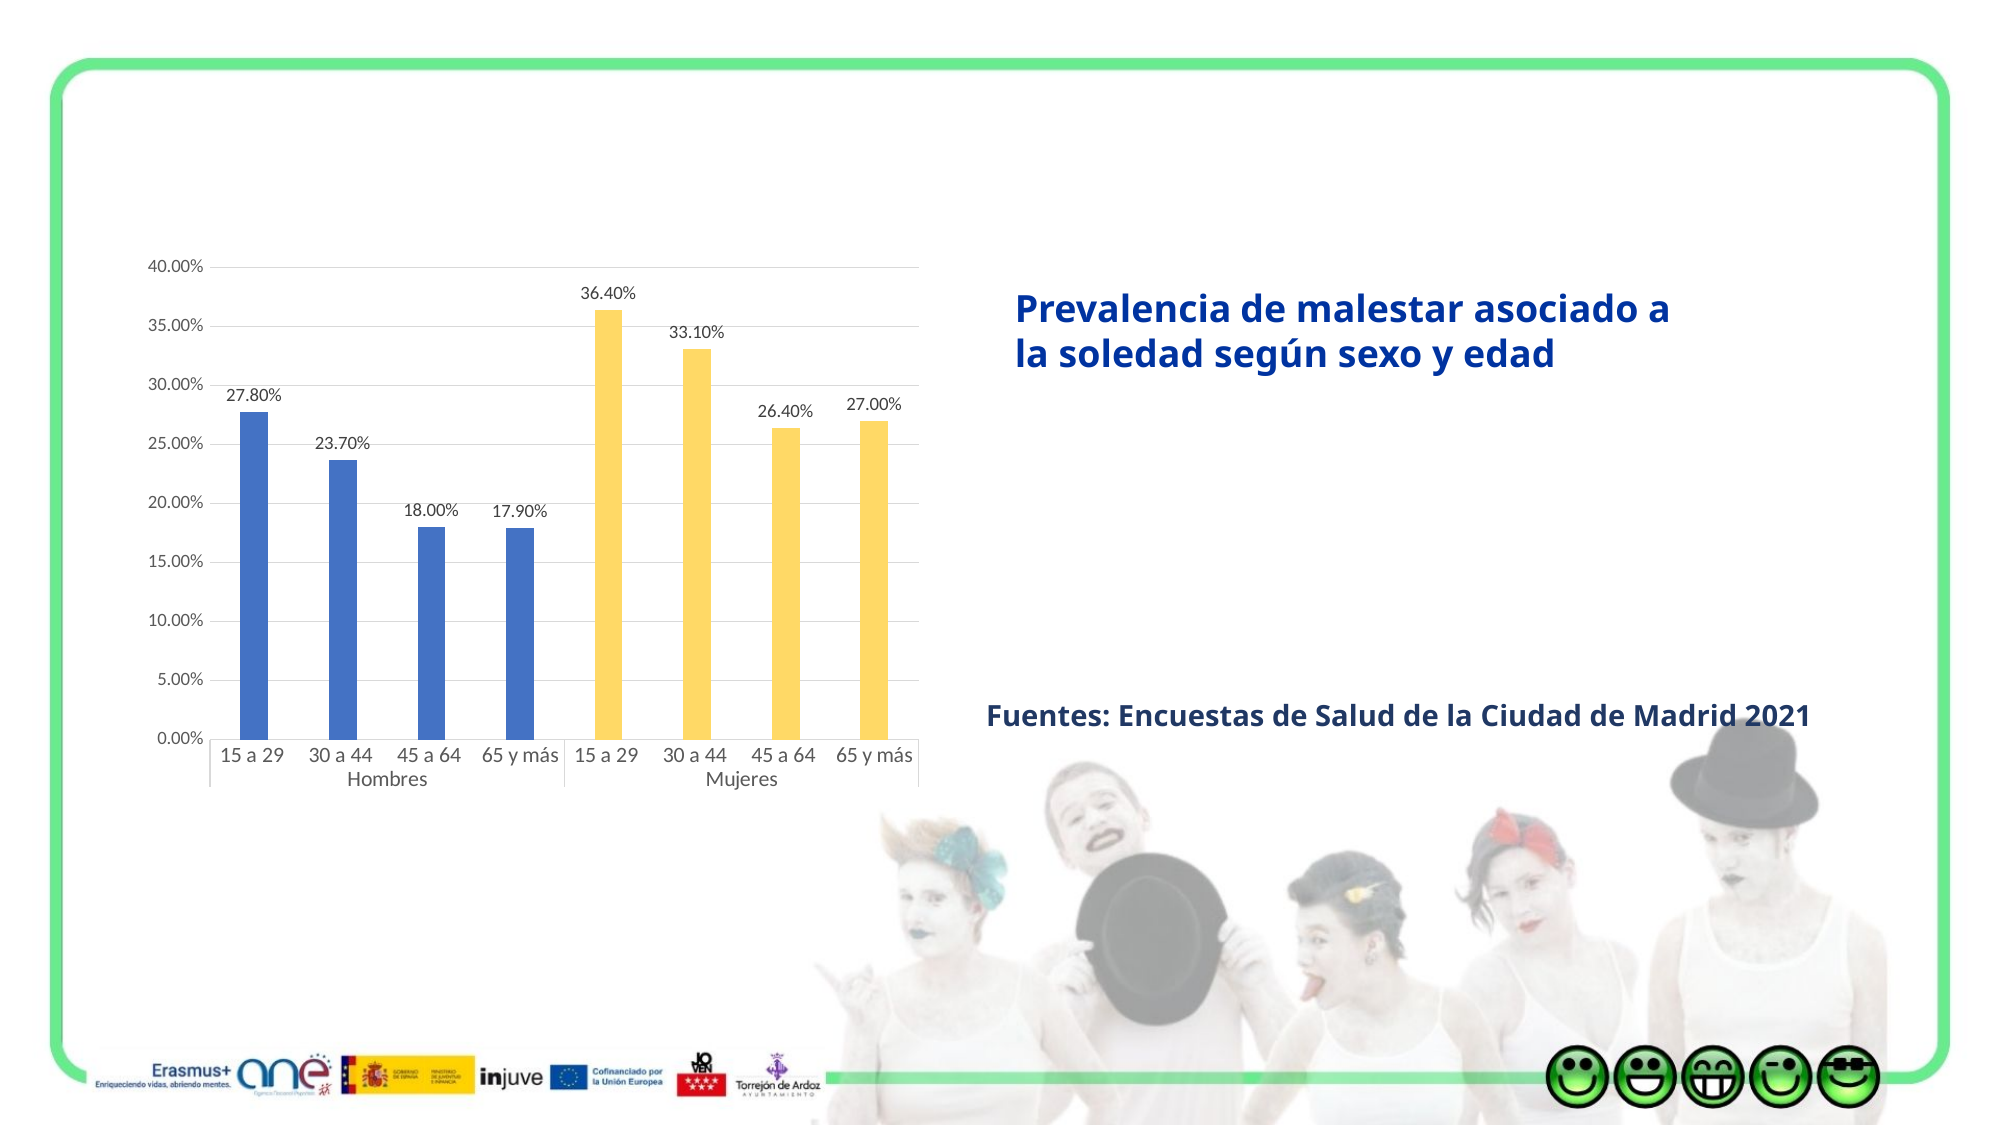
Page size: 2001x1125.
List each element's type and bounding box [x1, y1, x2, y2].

picture [0, 8, 2000, 1125]
chart [116, 242, 936, 833]
